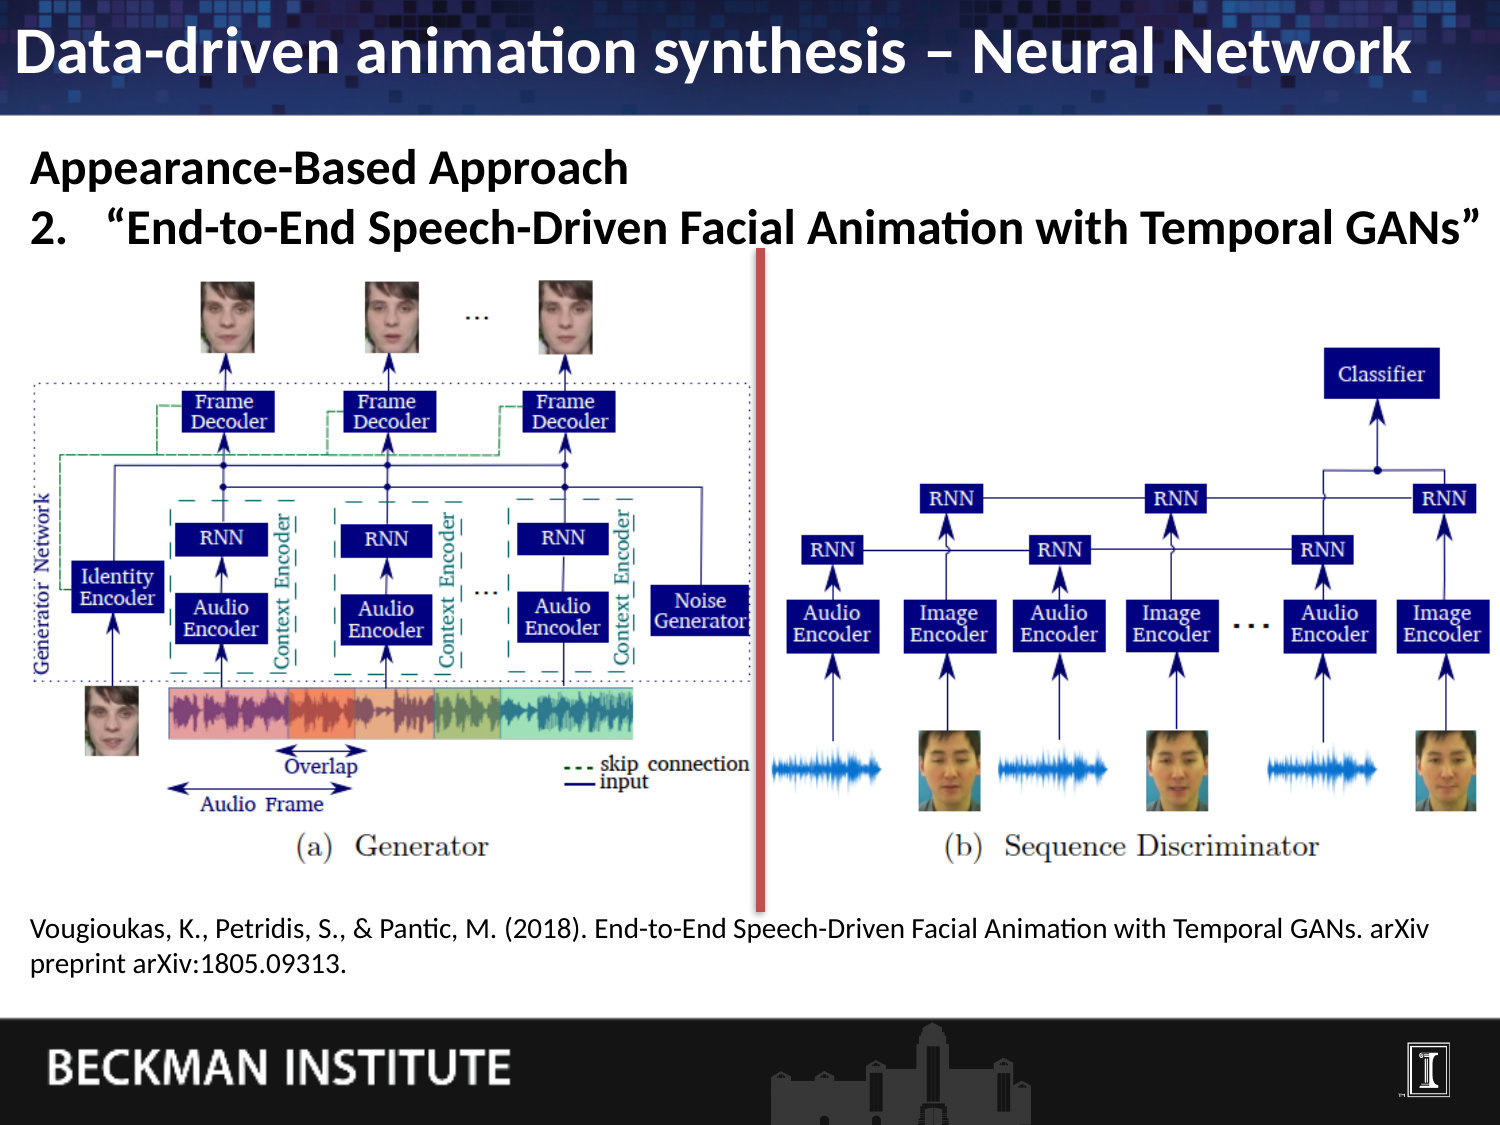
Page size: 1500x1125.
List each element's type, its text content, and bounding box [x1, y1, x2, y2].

picture [0, 0, 1500, 1125]
text_box Data-driven animation synthesis – Neural Network [0, 0, 1458, 95]
text_box Appearance-Based Approach “End-to-End Speech-Driven Facial Animation with Temporal GANs” Vougioukas, K., Petridis, S., & Pantic, M. (2018). End-to-End Speech-Driven Facial Animation with Temporal GANs. arXiv preprint arXiv:1805.09313. [14, 127, 1500, 266]
picture [761, 267, 1500, 865]
text_box Appearance-Based Approach “End-to-End Speech-Driven Facial Animation with Temporal GANs” Vougioukas, K., Petridis, S., & Pantic, M. (2018). End-to-End Speech-Driven Facial Animation with Temporal GANs. arXiv preprint arXiv:1805.09313. [14, 872, 1500, 987]
